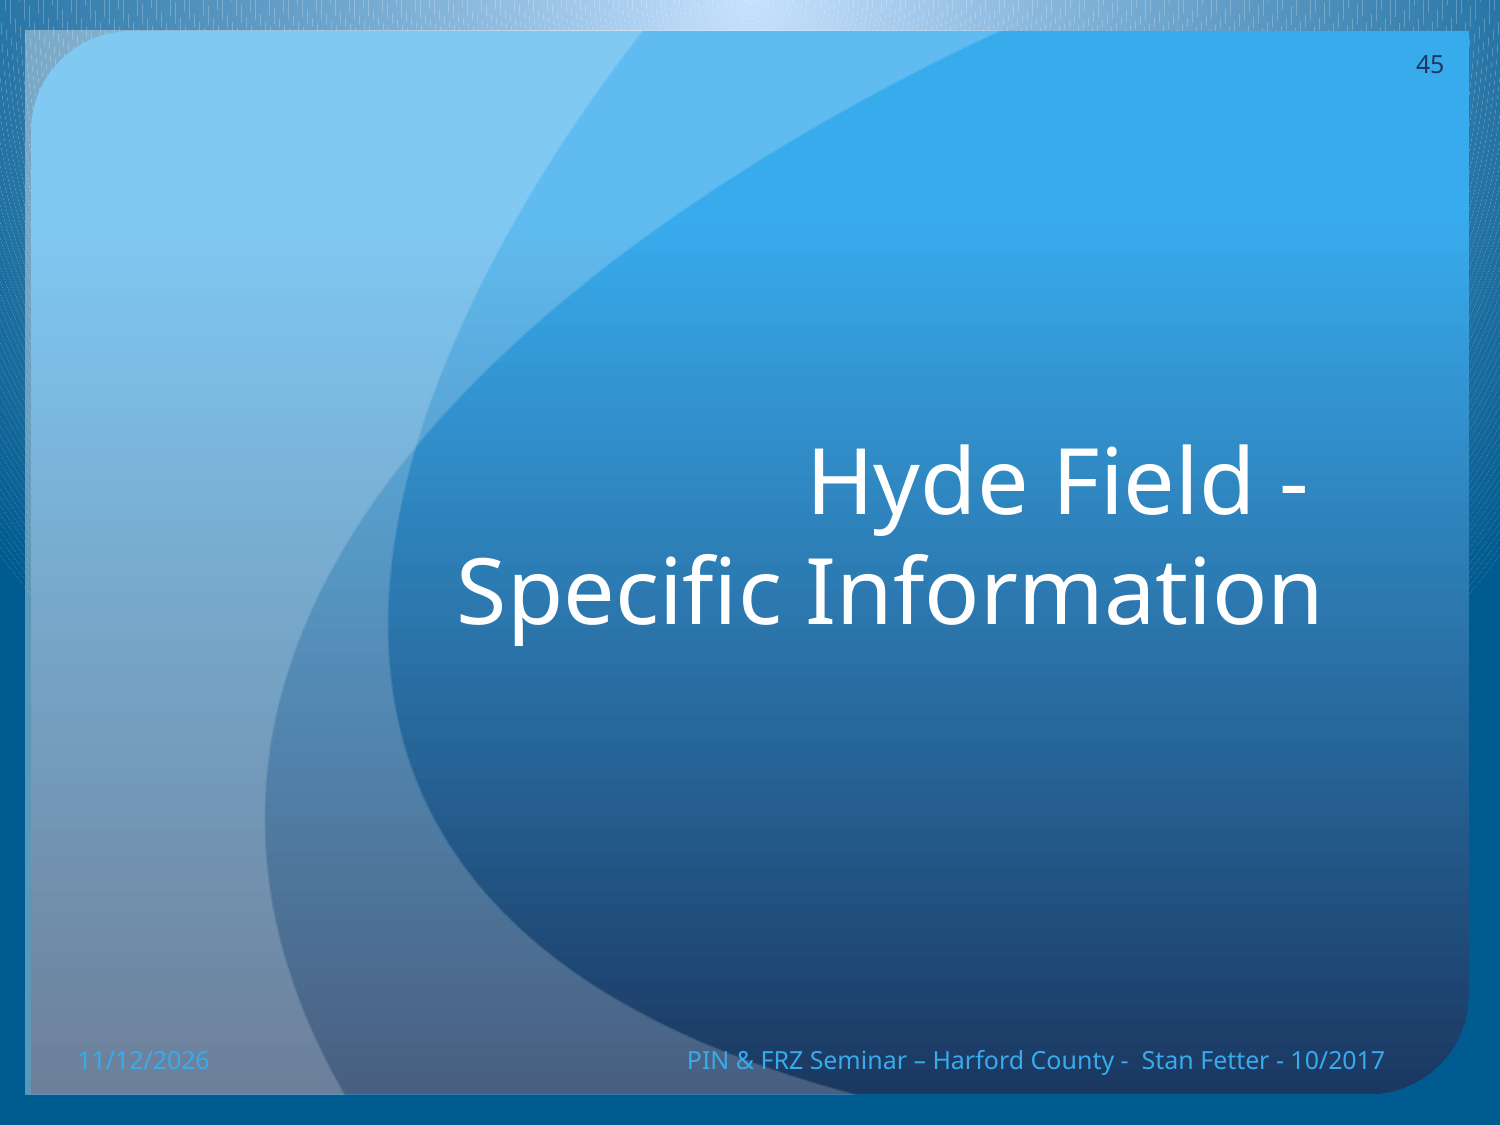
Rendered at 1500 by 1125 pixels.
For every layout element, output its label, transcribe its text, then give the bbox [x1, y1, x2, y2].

picture [25, 30, 1474, 1095]
slide_number 45 [1378, 36, 1460, 96]
subtitle [262, 650, 1372, 939]
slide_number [62, 1031, 373, 1092]
footer PIN & FRZ Seminar – Harford County - Stan Fetter - 10/2017 [542, 1031, 1402, 1092]
title Hyde Field - Specific Information [262, 408, 1372, 650]
